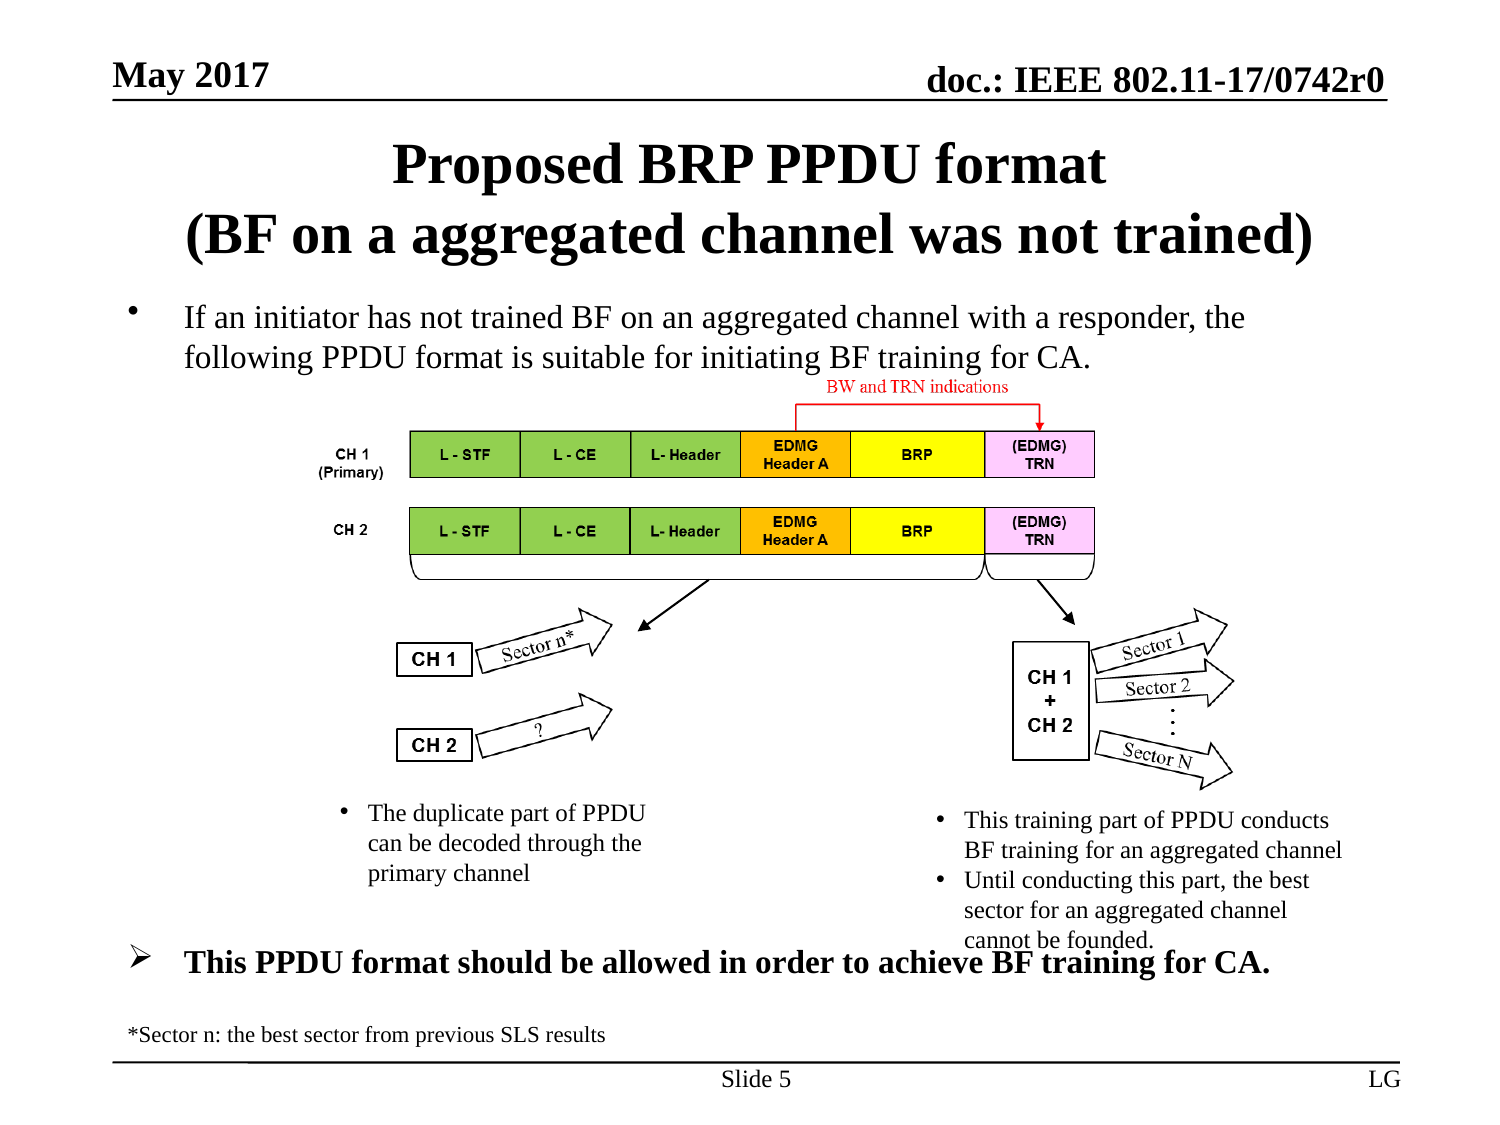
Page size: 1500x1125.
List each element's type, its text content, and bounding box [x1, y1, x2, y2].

text_box *Sector n: the best sector from previous SLS results [112, 1012, 666, 1055]
picture [1012, 607, 1236, 792]
slide_number Slide 5 [712, 1063, 800, 1093]
title Proposed BRP PPDU format (BF on a aggregated channel was not trained) [112, 103, 1388, 287]
picture [299, 364, 1096, 580]
list If an initiator has not trained BF on an aggregated channel with a responder, the following PPDU format is suitable for initiating BF training for CA. This PPDU format should be allowed in order to achieve BF training for CA. [112, 287, 1388, 1063]
text_box This training part of PPDU conducts BF training for an aggregated channel Until conducting this part, the best sector for an aggregated channel cannot be founded. [921, 796, 1363, 961]
picture [395, 607, 614, 768]
text_box The duplicate part of PPDU can be decoded through the primary channel [325, 788, 684, 894]
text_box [1037, 588, 1076, 626]
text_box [637, 588, 710, 632]
footer LG [949, 1061, 1402, 1093]
